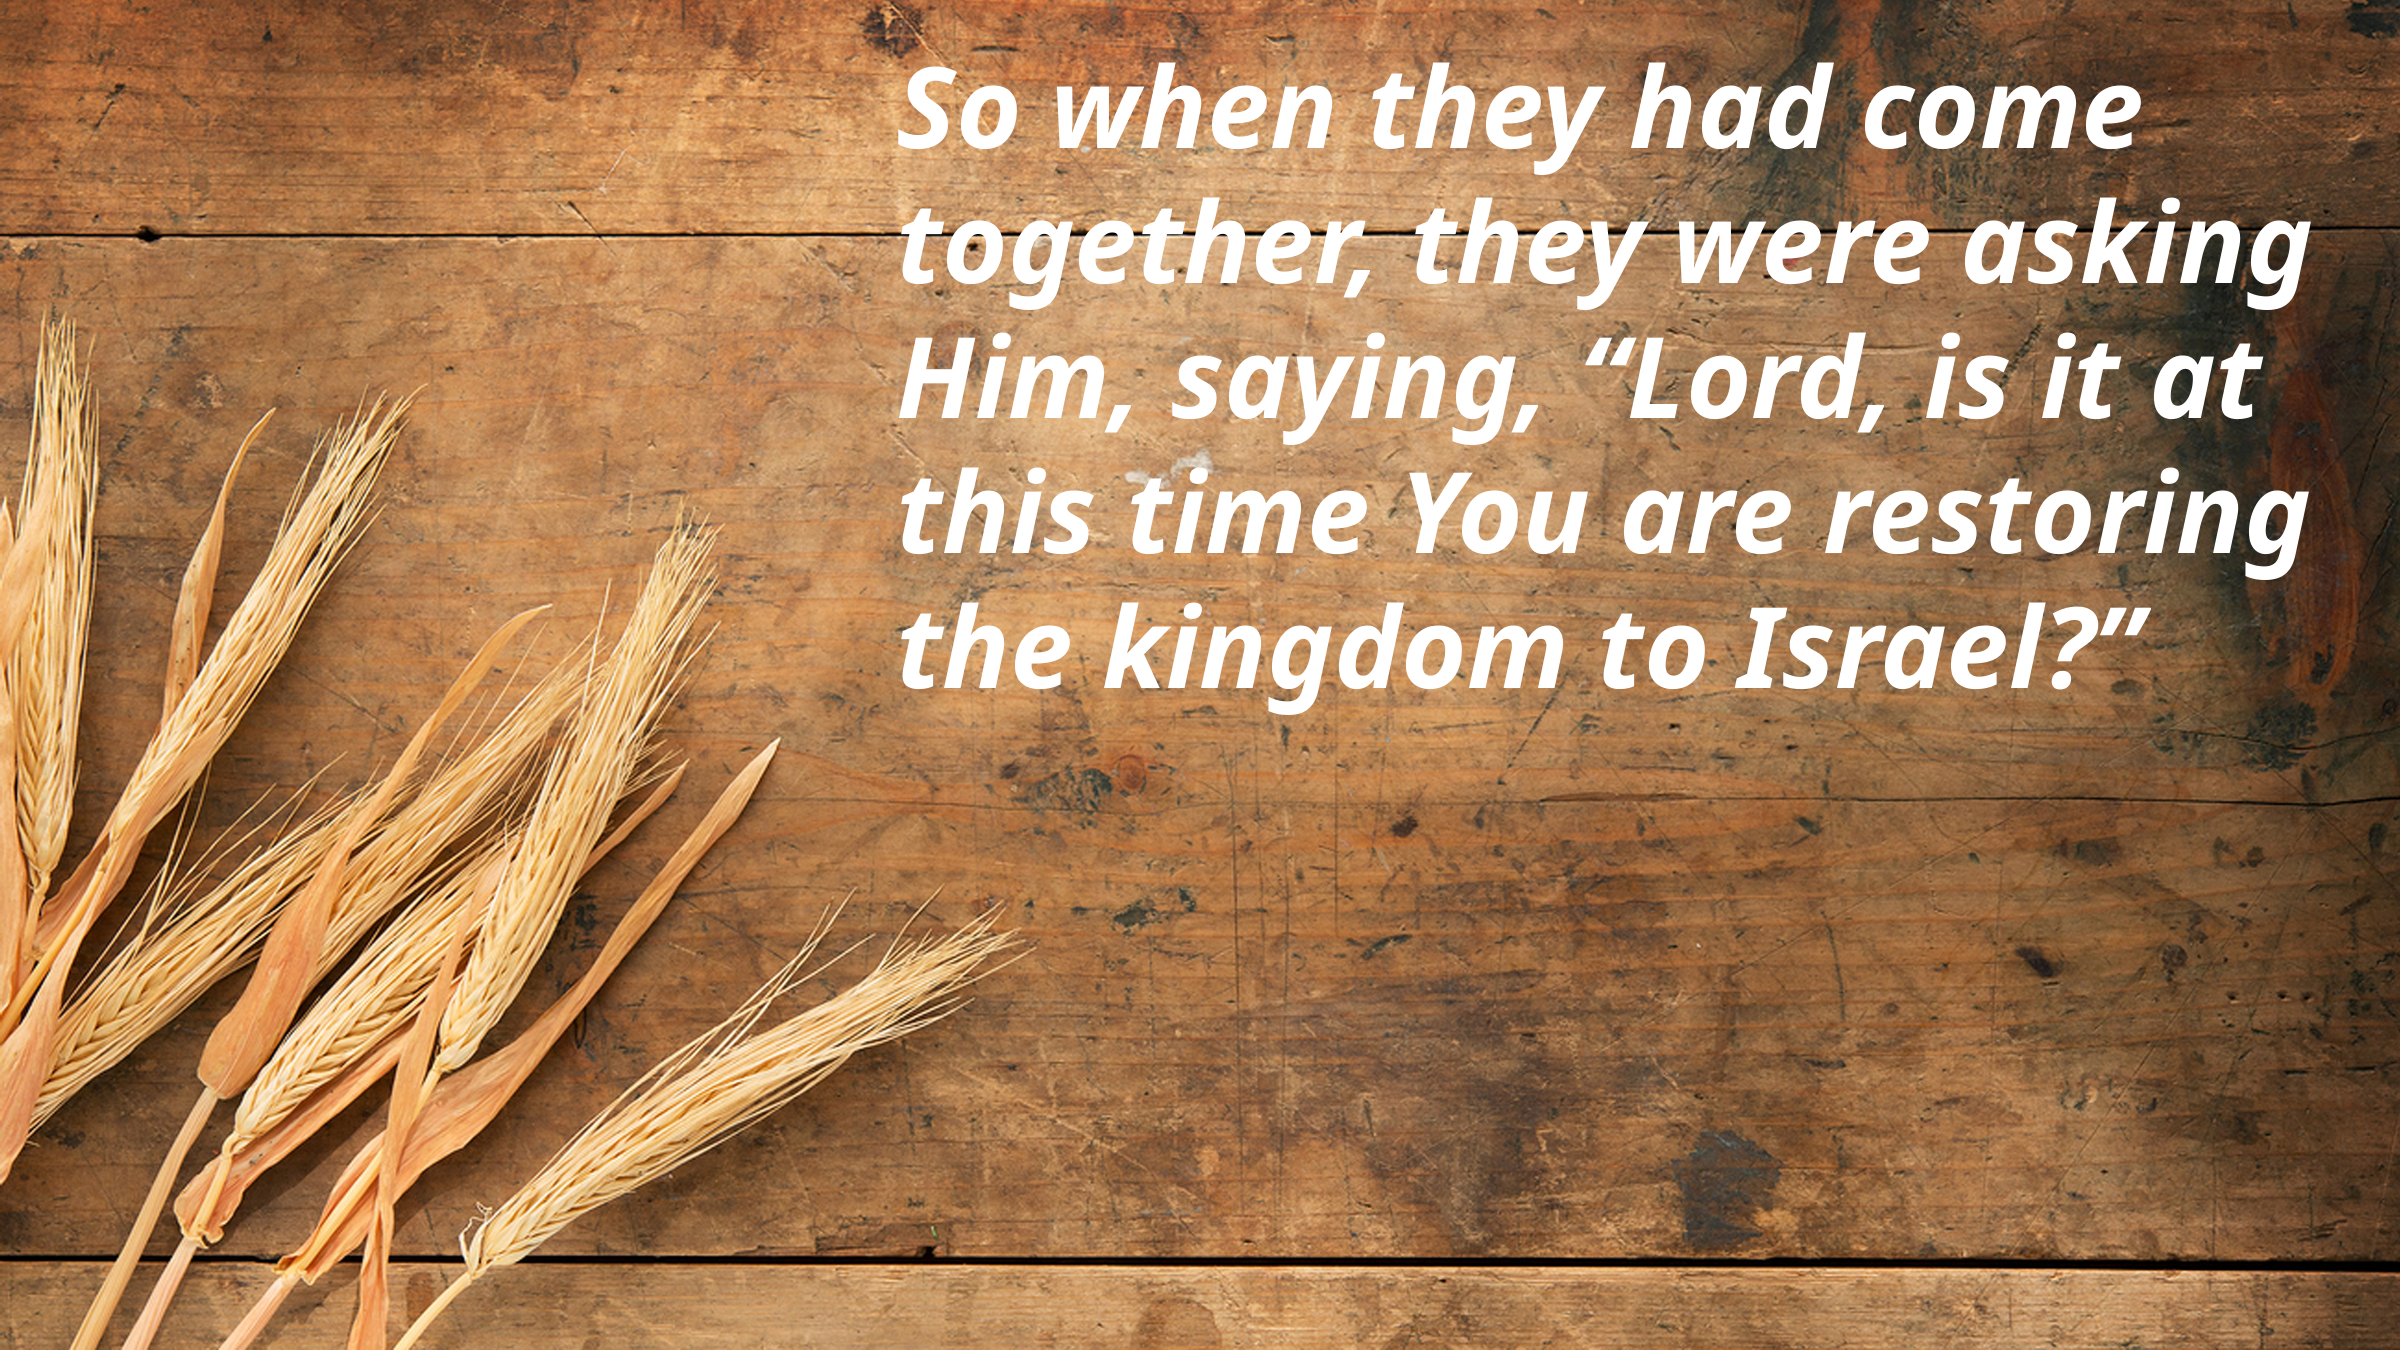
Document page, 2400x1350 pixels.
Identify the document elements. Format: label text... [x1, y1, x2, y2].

picture [0, 0, 2400, 1350]
list So when they had come together, they were asking Him, saying, “Lord, is it at this time You are restoring the kingdom to Israel?” [875, 24, 2375, 1350]
